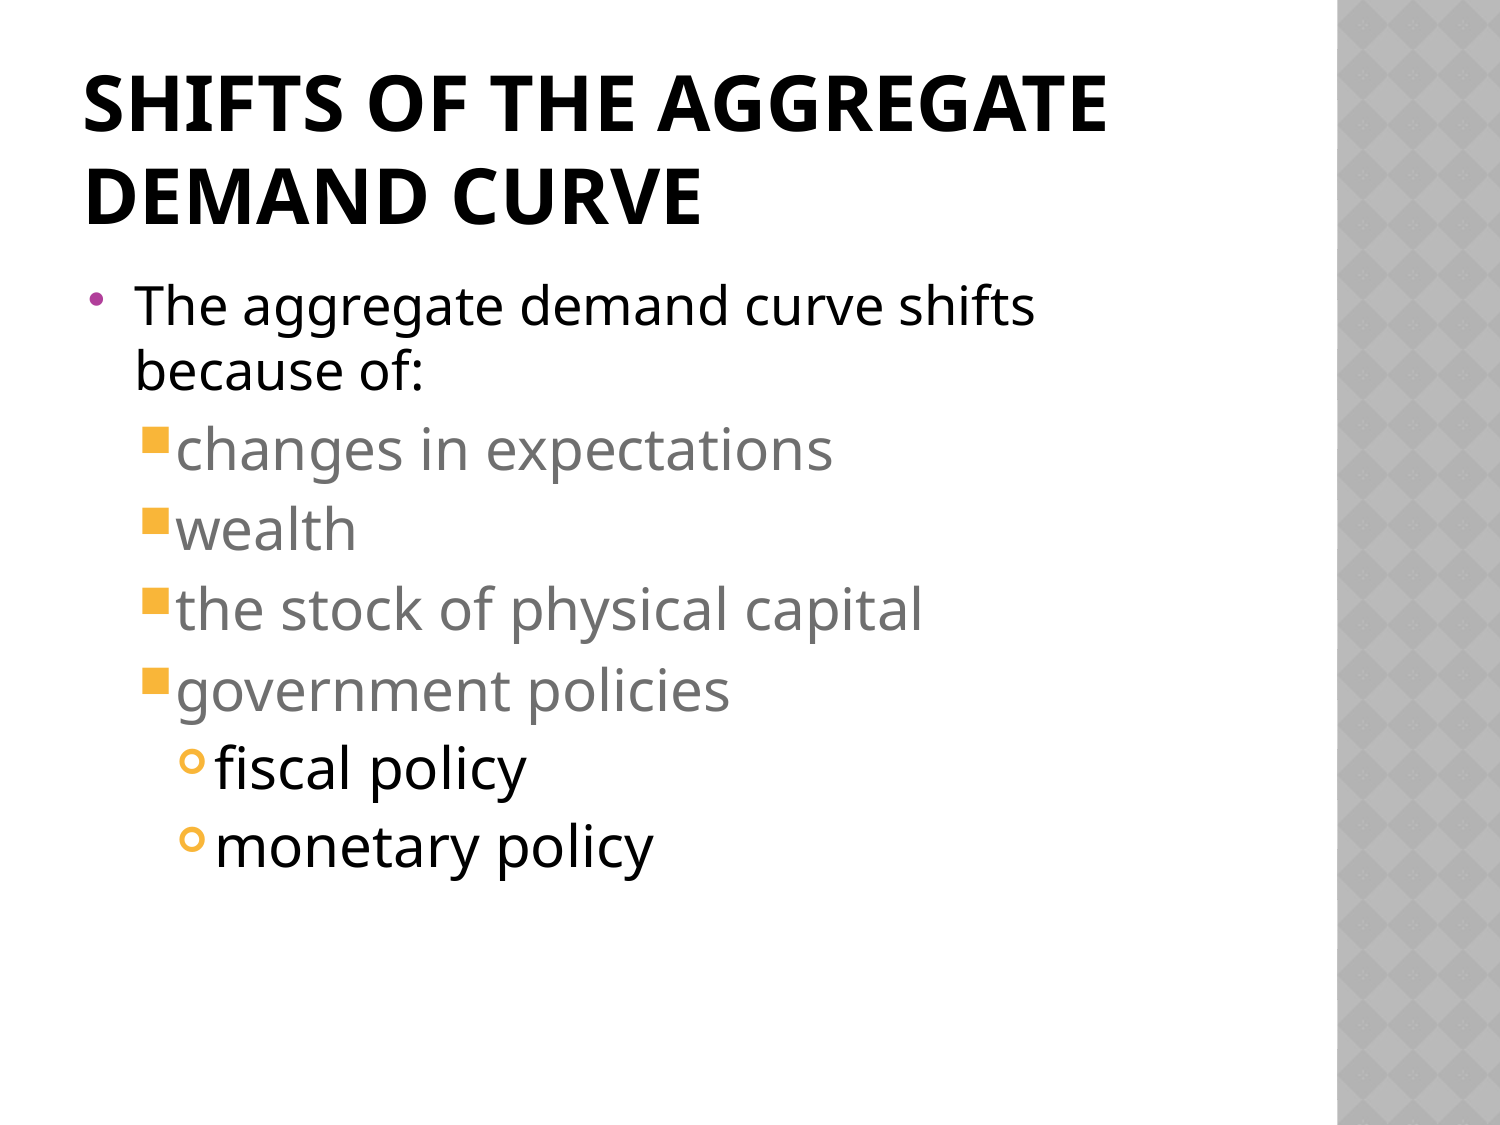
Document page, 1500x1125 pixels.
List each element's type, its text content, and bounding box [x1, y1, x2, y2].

list The aggregate demand curve shifts because of: changes in expectations wealth the stock of physical capital government policies fiscal policy monetary policy [75, 264, 1263, 1059]
title Shifts of the Aggregate Demand Curve [75, 52, 1263, 240]
